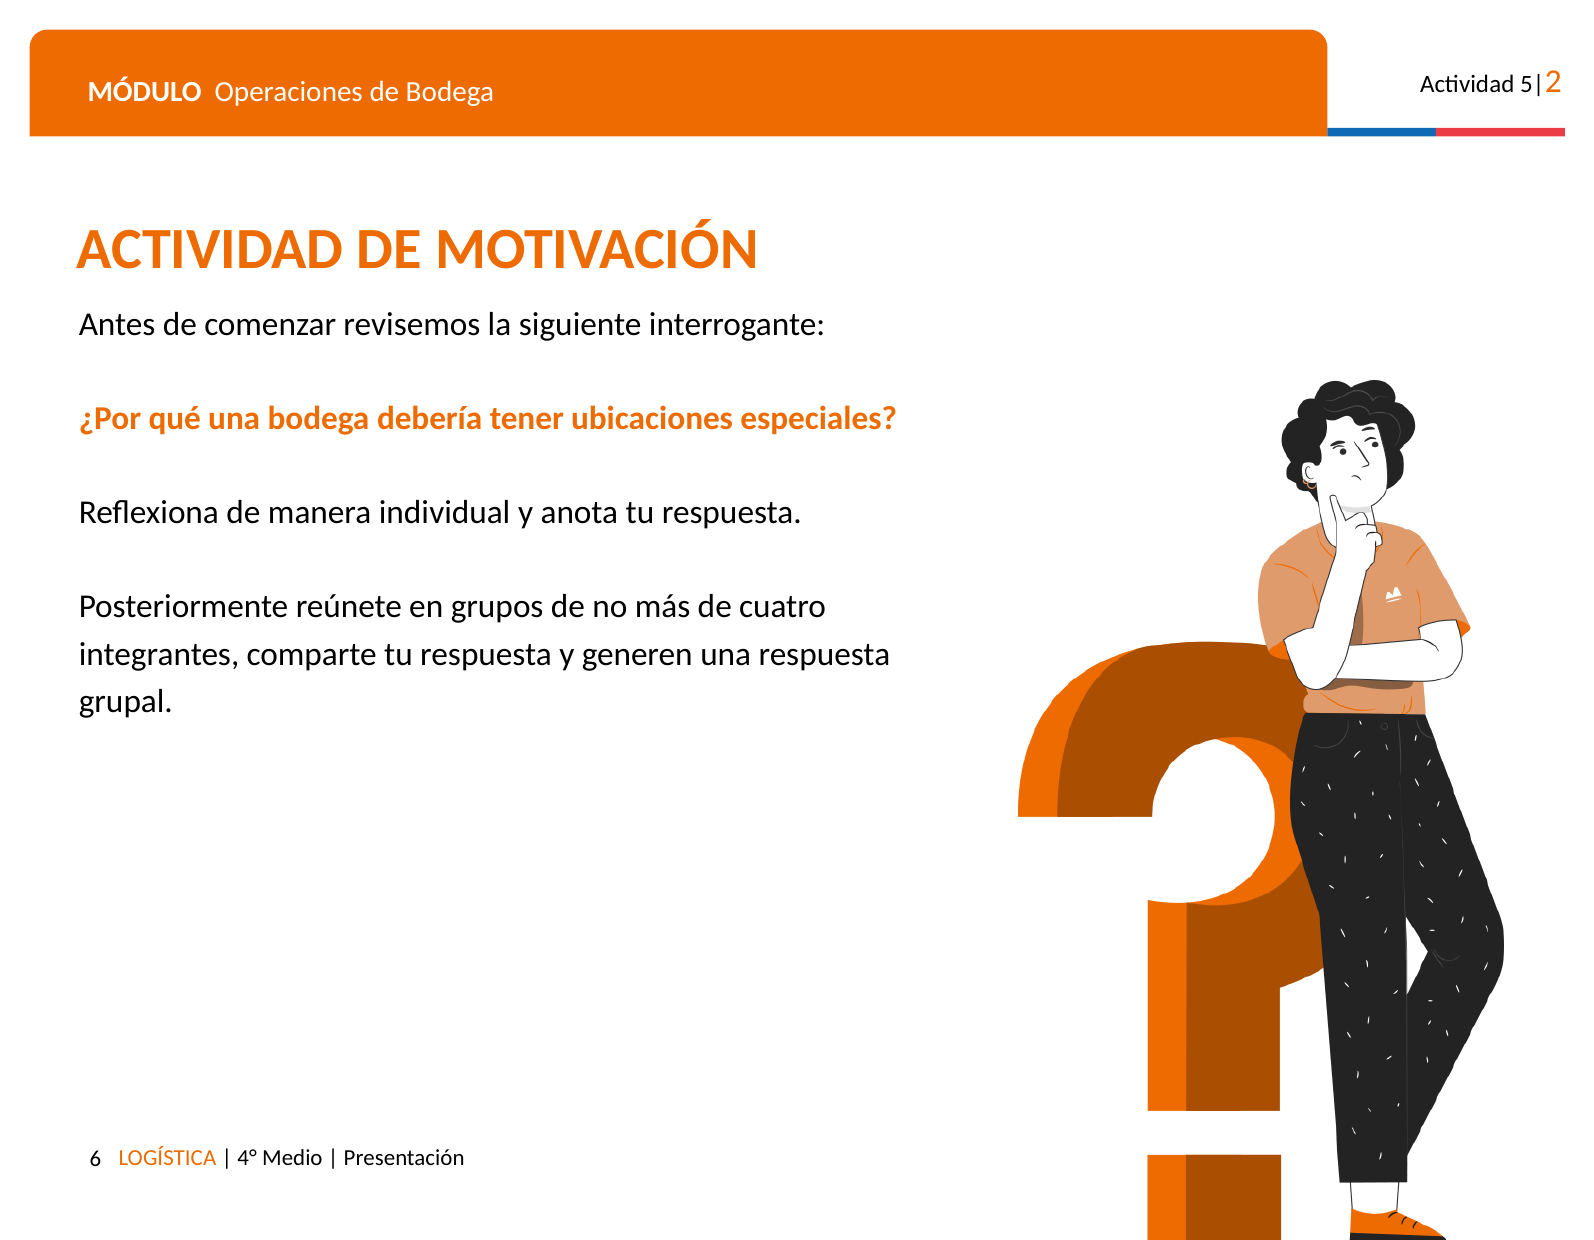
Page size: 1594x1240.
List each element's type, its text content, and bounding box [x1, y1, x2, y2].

picture [1017, 380, 1504, 1240]
text_box Antes de comenzar revisemos la siguiente interrogante: ¿Por qué una bodega debería tener ubicaciones especiales? Reflexiona de manera individual y anota tu respuesta. Posteriormente reúnete en grupos de no más de cuatro integrantes, comparte tu respuesta y generen una respuesta grupal. [63, 295, 930, 734]
slide_number ‹#› [72, 1128, 117, 1240]
text_box ACTIVIDAD DE MOTIVACIÓN [61, 208, 1530, 295]
